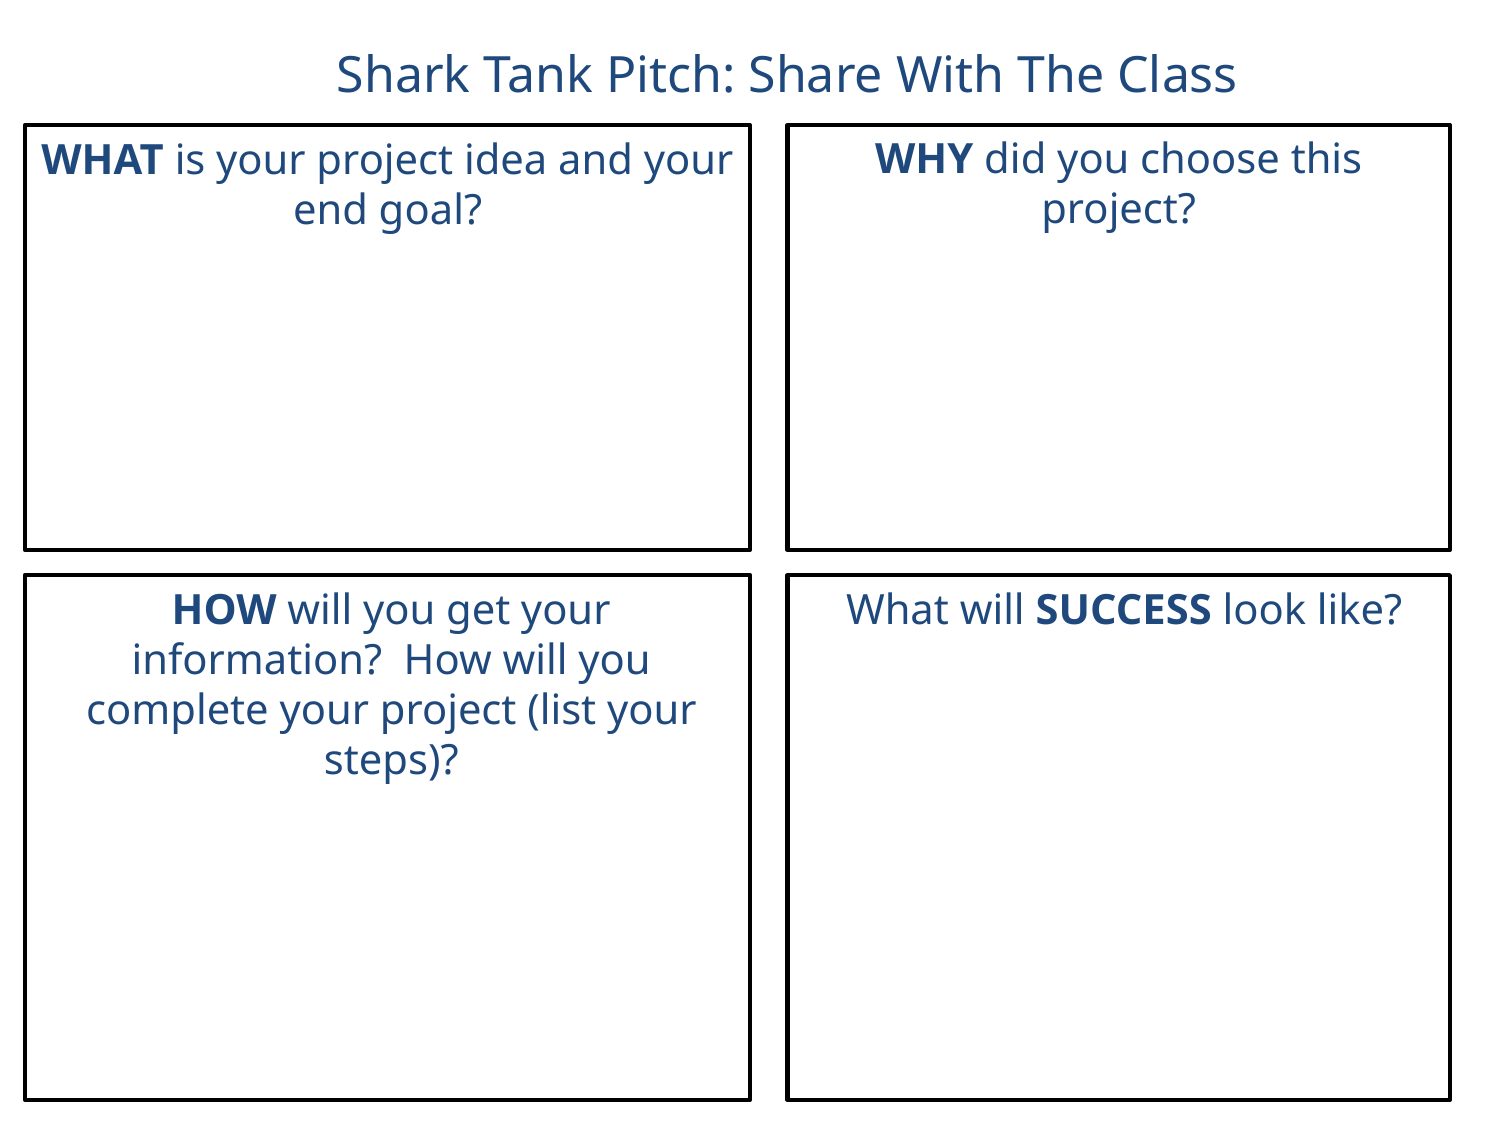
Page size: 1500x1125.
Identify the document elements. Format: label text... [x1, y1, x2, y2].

text_box WHY did you choose this project? [787, 124, 1450, 240]
text_box What will SUCCESS look like? [787, 575, 1450, 641]
text_box Shark Tank Pitch: Share With The Class [287, 35, 1288, 110]
text_box WHAT is your project idea and your end goal? [24, 125, 750, 240]
text_box [23, 573, 752, 1102]
text_box [785, 573, 1452, 1102]
text_box [23, 123, 752, 552]
text_box HOW will you get your information? How will you complete your project (list your steps)? [28, 575, 754, 790]
text_box [785, 123, 1452, 552]
